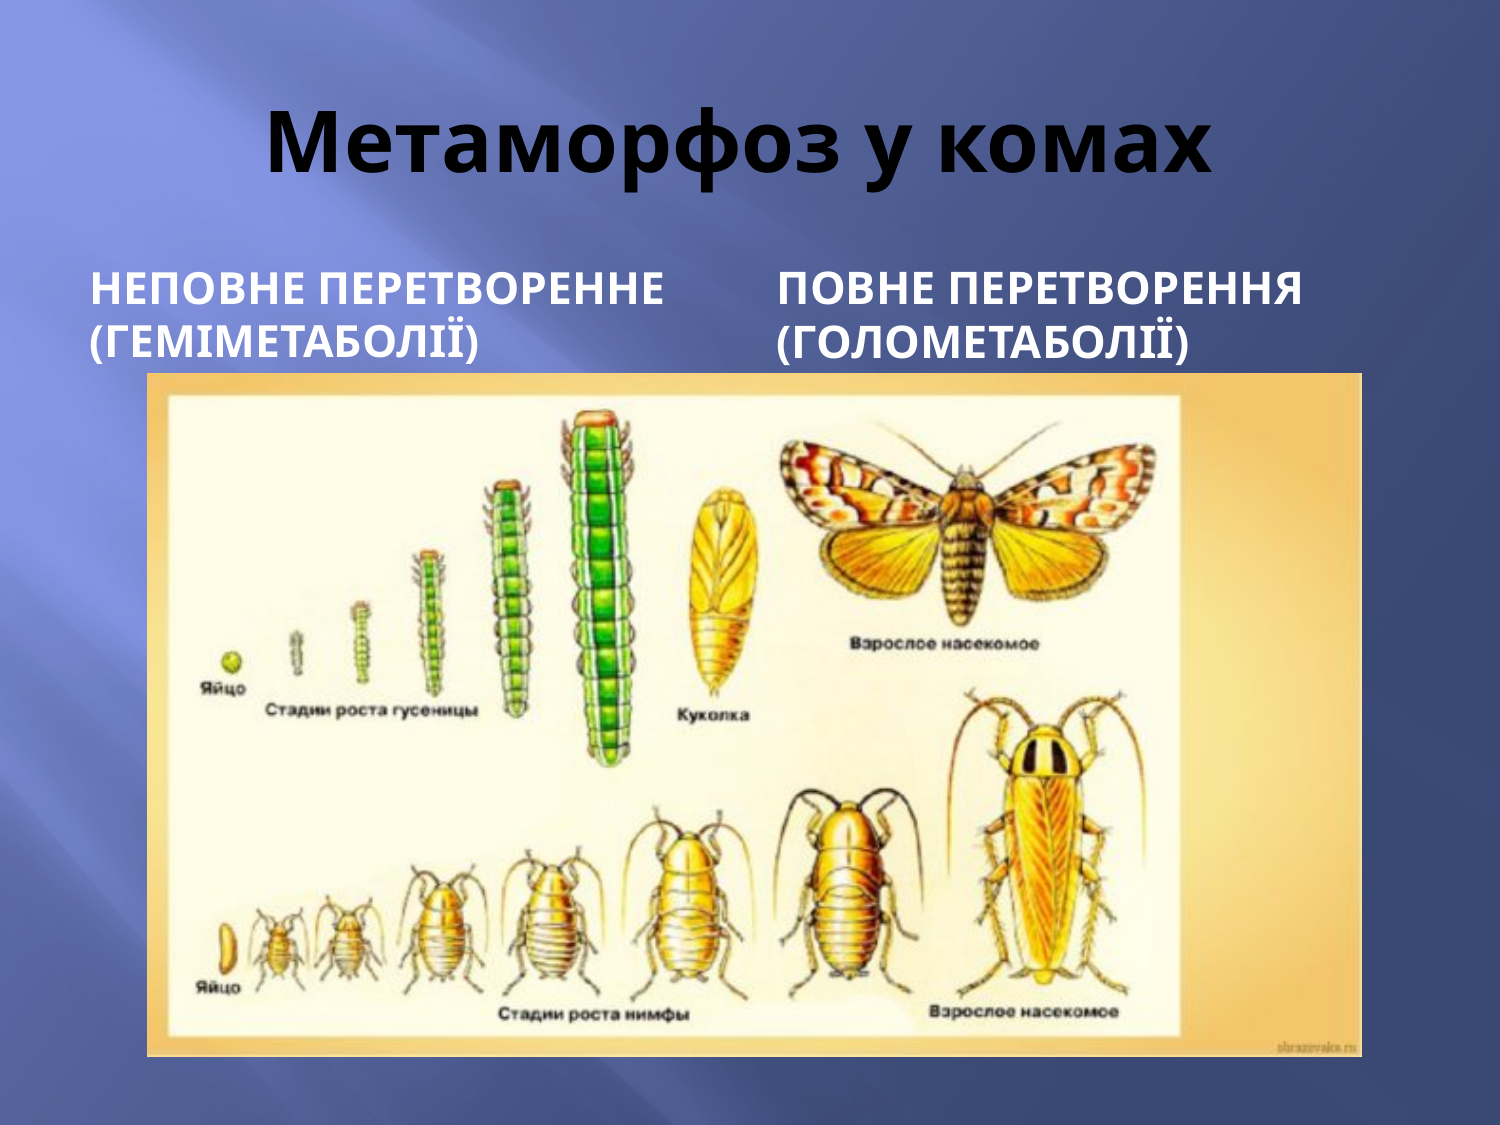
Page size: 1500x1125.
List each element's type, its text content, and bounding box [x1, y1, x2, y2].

list неповне перетворенне (геміметаболії) [75, 251, 738, 375]
picture [147, 373, 1362, 1057]
list повне перетворення (голометаболії) [761, 251, 1425, 375]
title Метаморфоз у комах [75, 44, 1425, 233]
